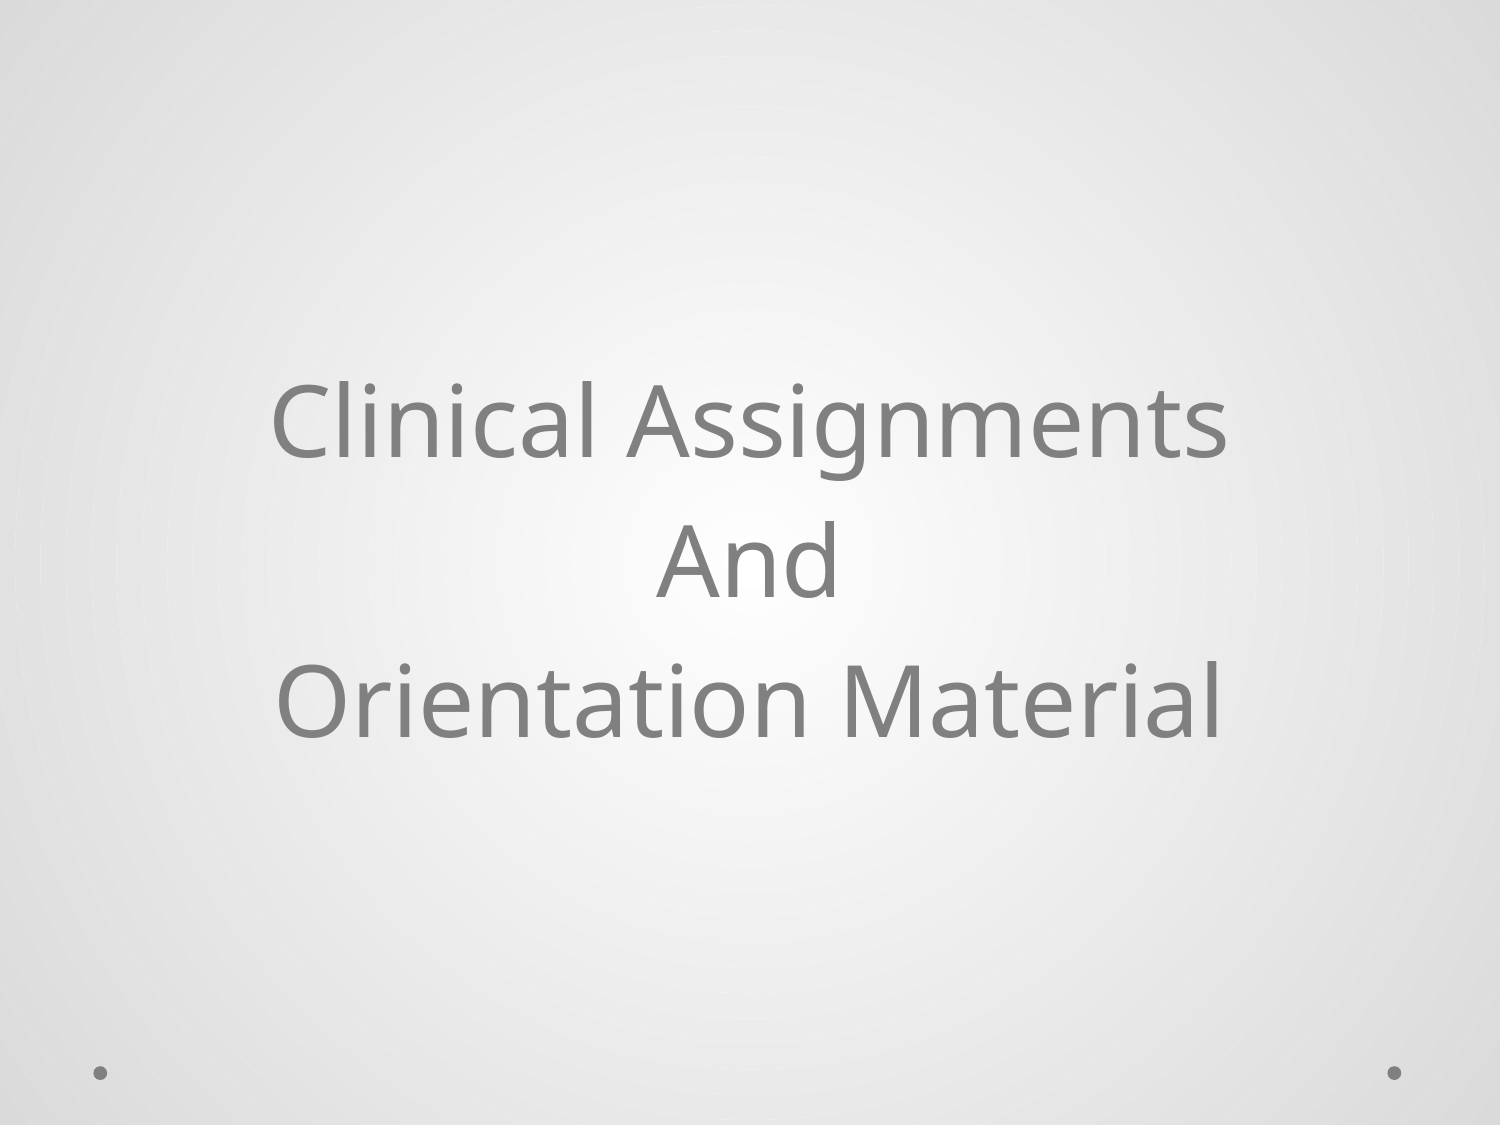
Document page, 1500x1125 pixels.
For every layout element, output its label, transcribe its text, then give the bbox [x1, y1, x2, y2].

list Clinical Assignments And Orientation Material [75, 200, 1425, 1005]
